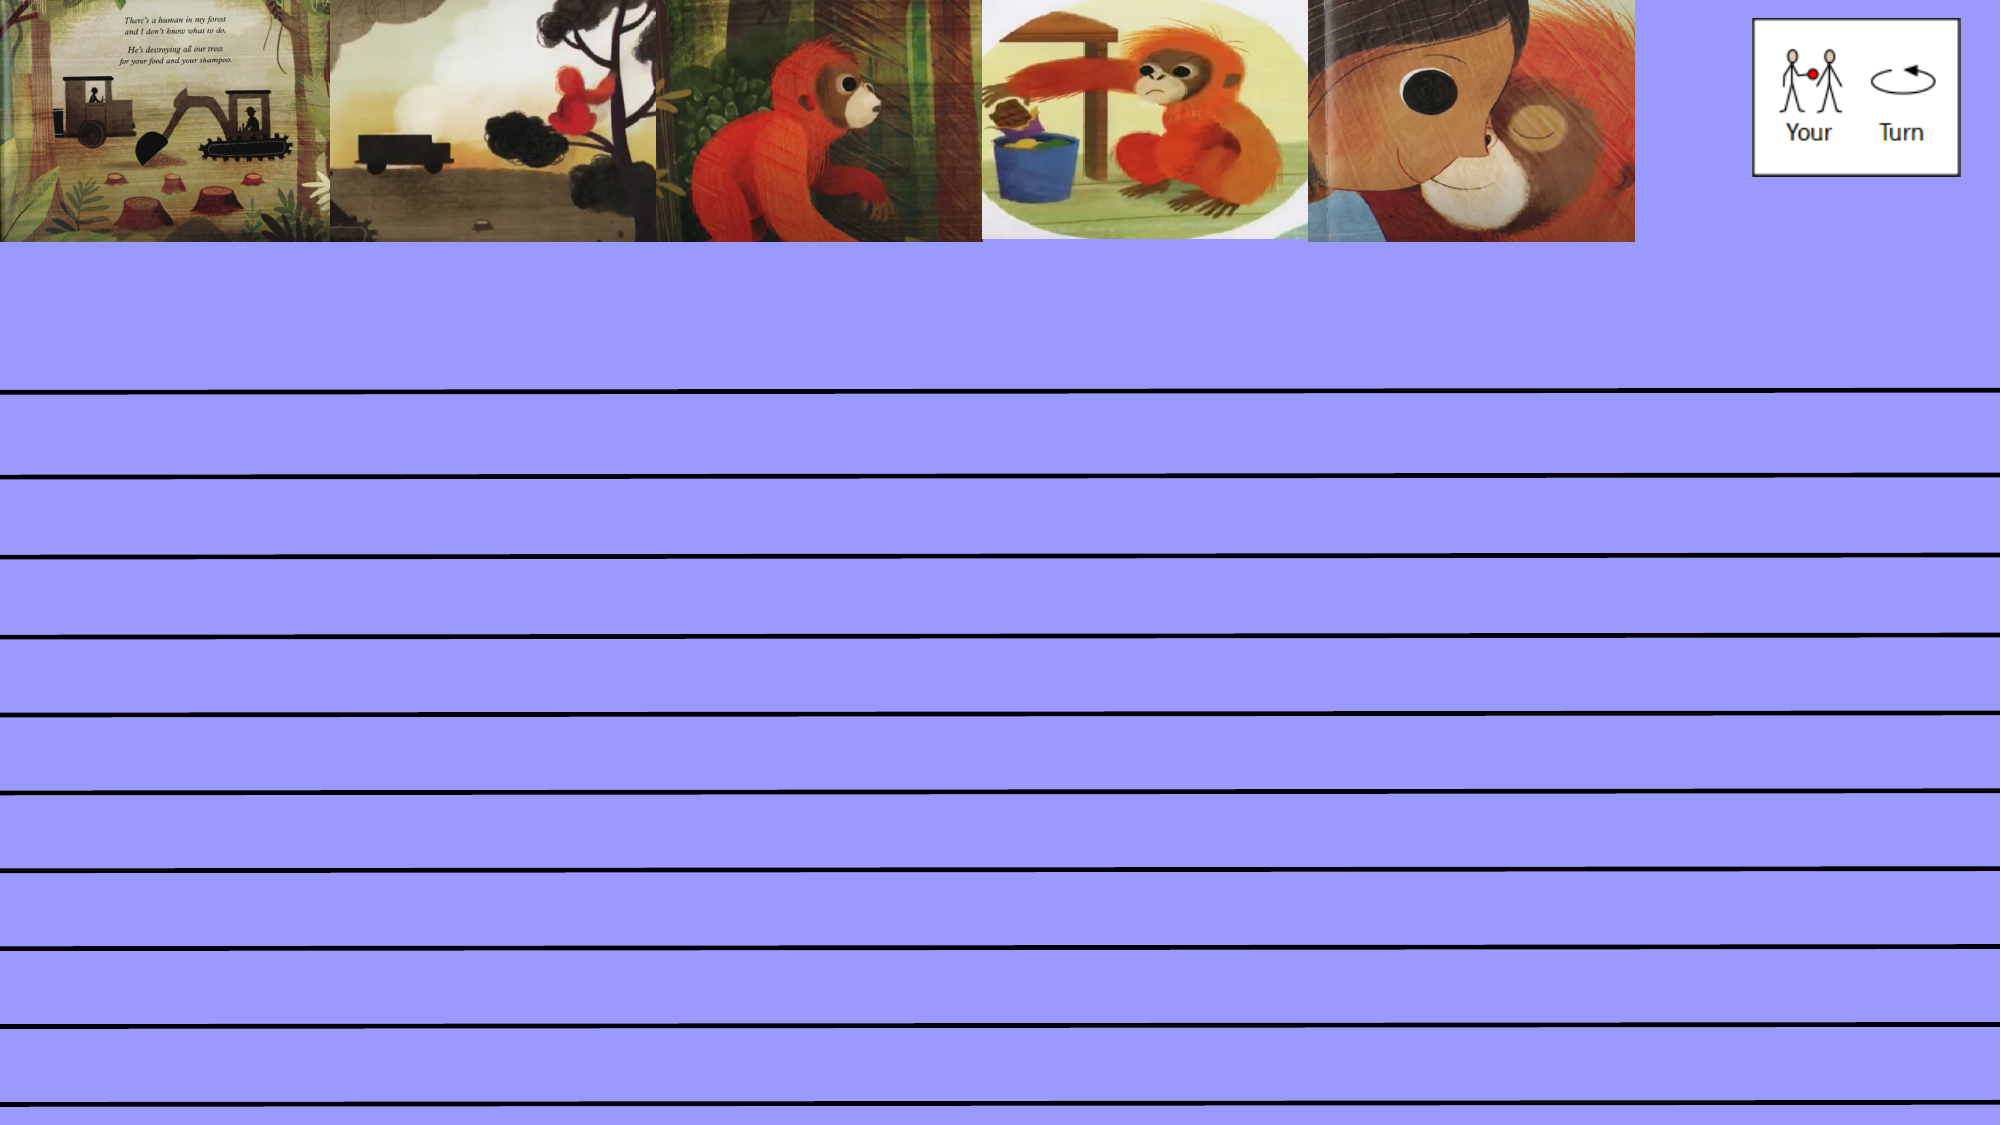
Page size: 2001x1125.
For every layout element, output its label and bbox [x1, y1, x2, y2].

text_box [0, 634, 2000, 638]
text_box [0, 554, 2000, 558]
picture [0, 0, 1635, 242]
picture [1752, 18, 1961, 177]
text_box [0, 474, 2000, 478]
